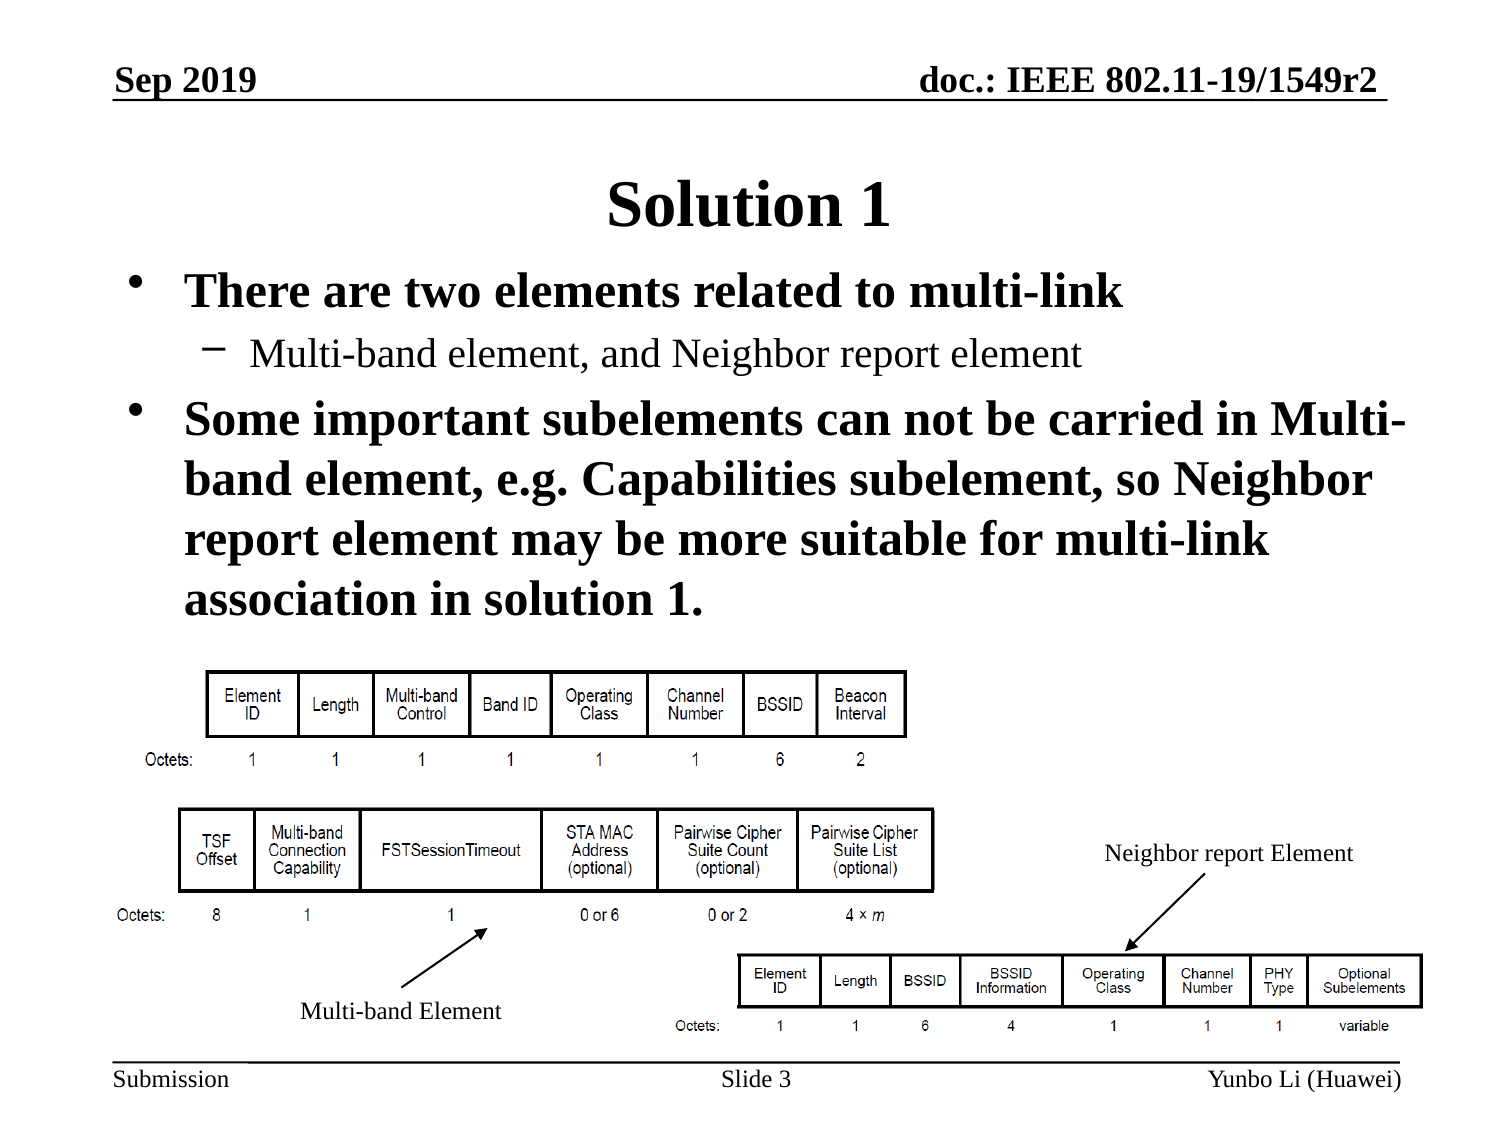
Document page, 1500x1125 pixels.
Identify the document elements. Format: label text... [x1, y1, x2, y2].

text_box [1124, 873, 1206, 952]
text_box Neighbor report Element [1089, 829, 1369, 875]
footer Yunbo Li (Huawei) [1204, 1061, 1402, 1093]
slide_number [114, 54, 259, 101]
text_box Multi-band Element [285, 987, 518, 1033]
slide_number Slide 3 [712, 1061, 800, 1093]
picture [100, 663, 938, 929]
picture [674, 951, 1424, 1040]
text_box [401, 927, 488, 988]
list There are two elements related to multi-link Multi-band element, and Neighbor report element Some important subelements can not be carried in Multi-band element, e.g. Capabilities subelement, so Neighbor report element may be more suitable for multi-link association in solution 1. [112, 249, 1438, 750]
title Solution 1 [112, 112, 1388, 288]
